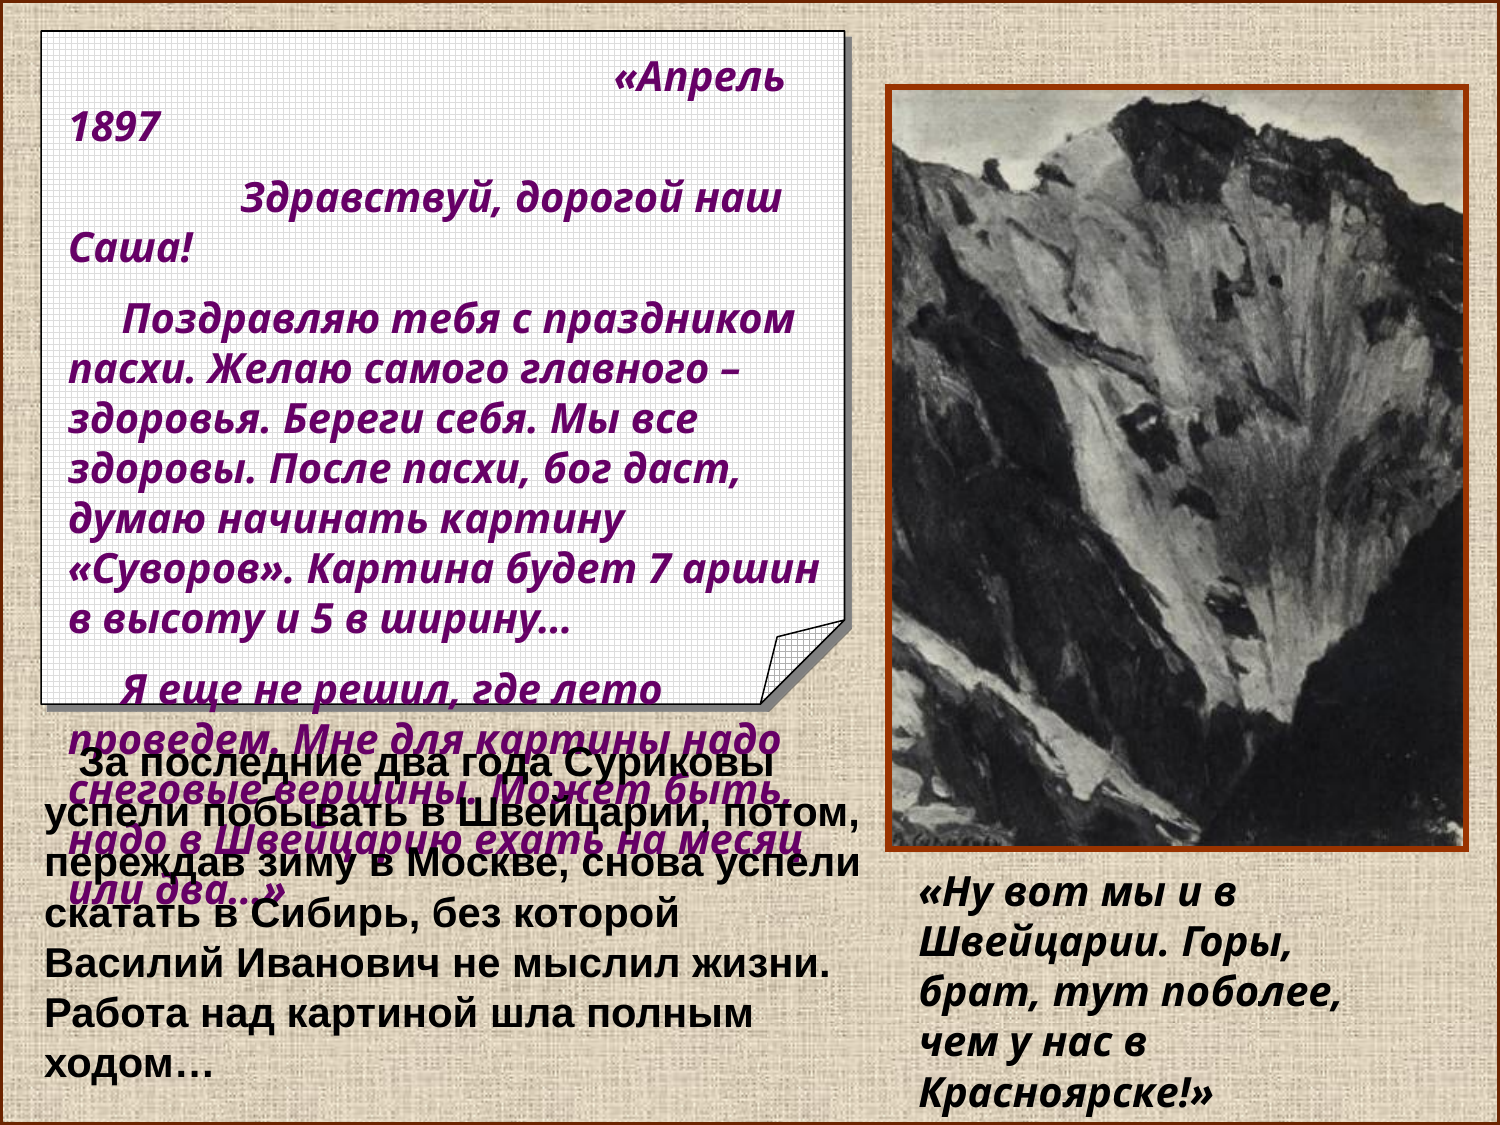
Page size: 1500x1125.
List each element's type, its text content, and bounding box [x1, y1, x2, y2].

text_box «Апрель 1897 Здравствуй, дорогой наш Саша! Поздравляю тебя с праздником пасхи. Желаю самого главного – здоровья. Береги себя. Мы все здоровы. После пасхи, бог даст, думаю начинать картину «Суворов». Картина будет 7 аршин в высоту и 5 в ширину… Я еще не решил, где лето проведем. Мне для картины надо снеговые вершины. Может быть, надо в Швейцарию ехать на месяц или два…» [53, 42, 845, 727]
text_box За последние два года Суриковы успели побывать в Швейцарии, потом, переждав зиму в Москве, снова успели скатать в Сибирь, без которой Василий Иванович не мыслил жизни. Работа над картиной шла полным ходом… [29, 727, 880, 1093]
text_box [41, 31, 845, 705]
picture [891, 89, 1464, 847]
text_box «Ну вот мы и в Швейцарии. Горы, брат, тут поболее, чем у нас в Красноярске!» [903, 857, 1436, 1123]
text_box [0, 0, 1500, 1125]
